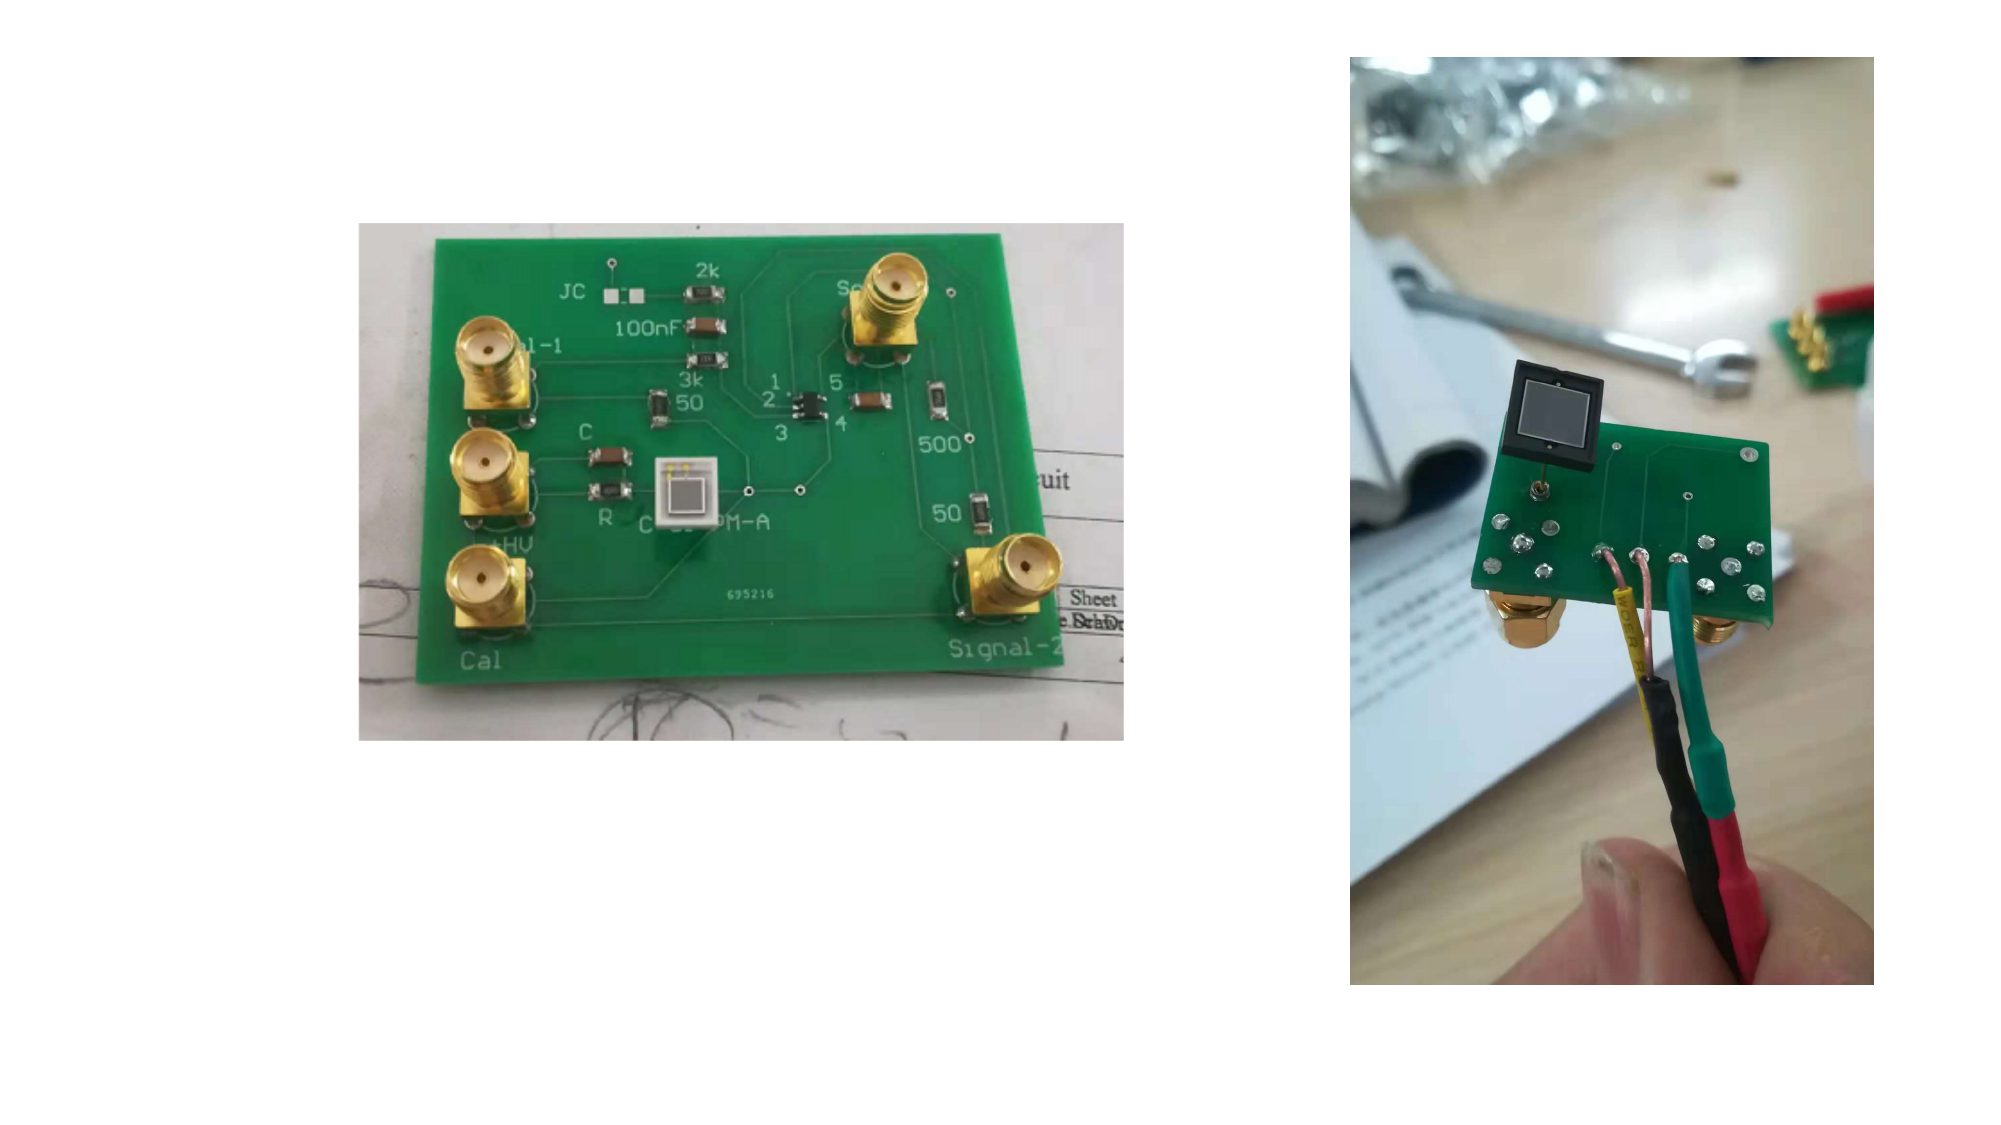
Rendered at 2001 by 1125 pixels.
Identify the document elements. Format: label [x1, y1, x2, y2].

picture [1350, 57, 1874, 985]
picture [360, 98, 1123, 864]
